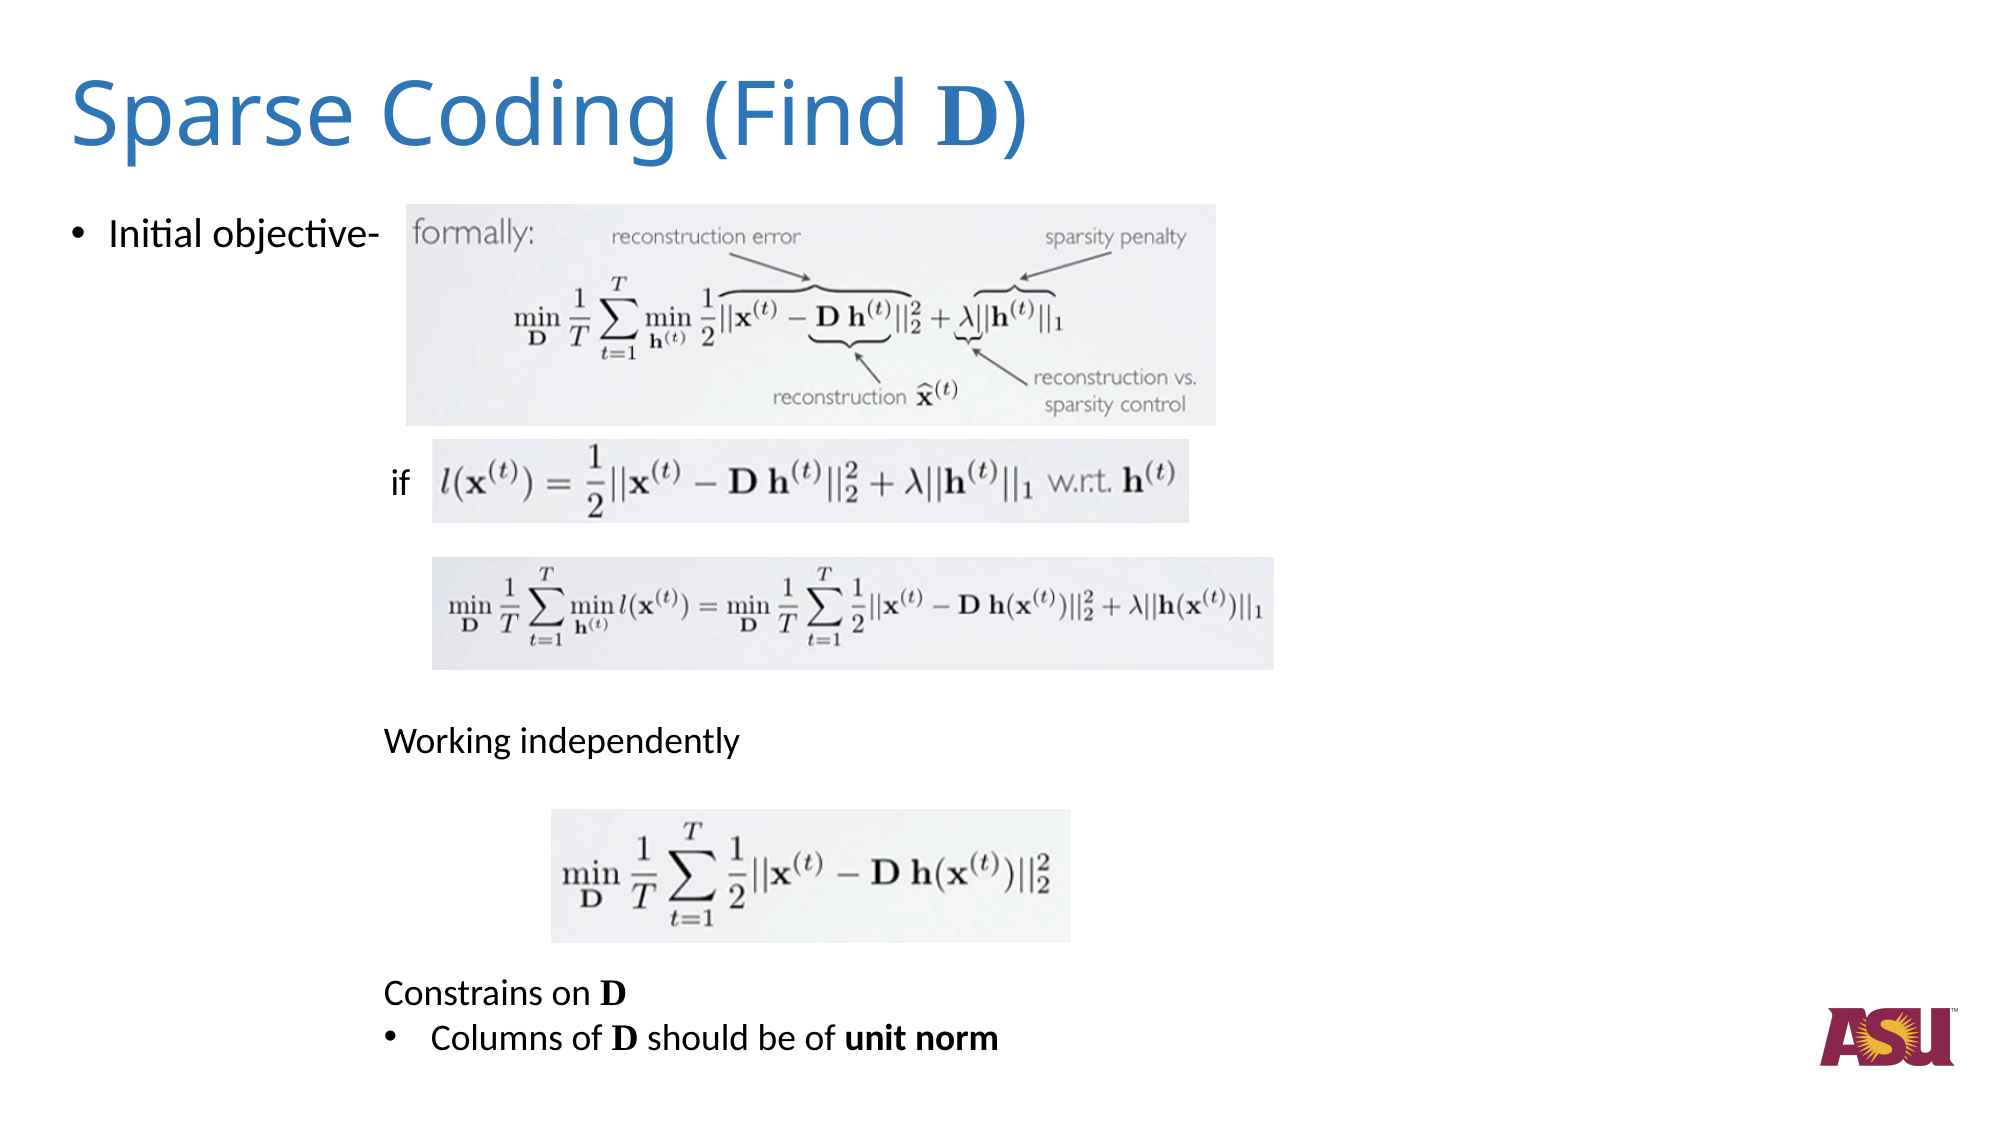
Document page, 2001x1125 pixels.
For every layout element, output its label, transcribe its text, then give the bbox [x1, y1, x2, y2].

text_box if [369, 450, 432, 511]
list Initial objective- [55, 204, 1945, 1043]
picture [1820, 1008, 1958, 1066]
text_box Working independently [369, 709, 1448, 769]
text_box Constrains on D Columns of D should be of unit norm [369, 960, 1162, 1065]
title Sparse Coding (Find D) [55, 59, 1945, 173]
picture [432, 557, 1274, 670]
picture [432, 439, 1189, 523]
picture [405, 204, 1216, 426]
picture [551, 809, 1071, 943]
